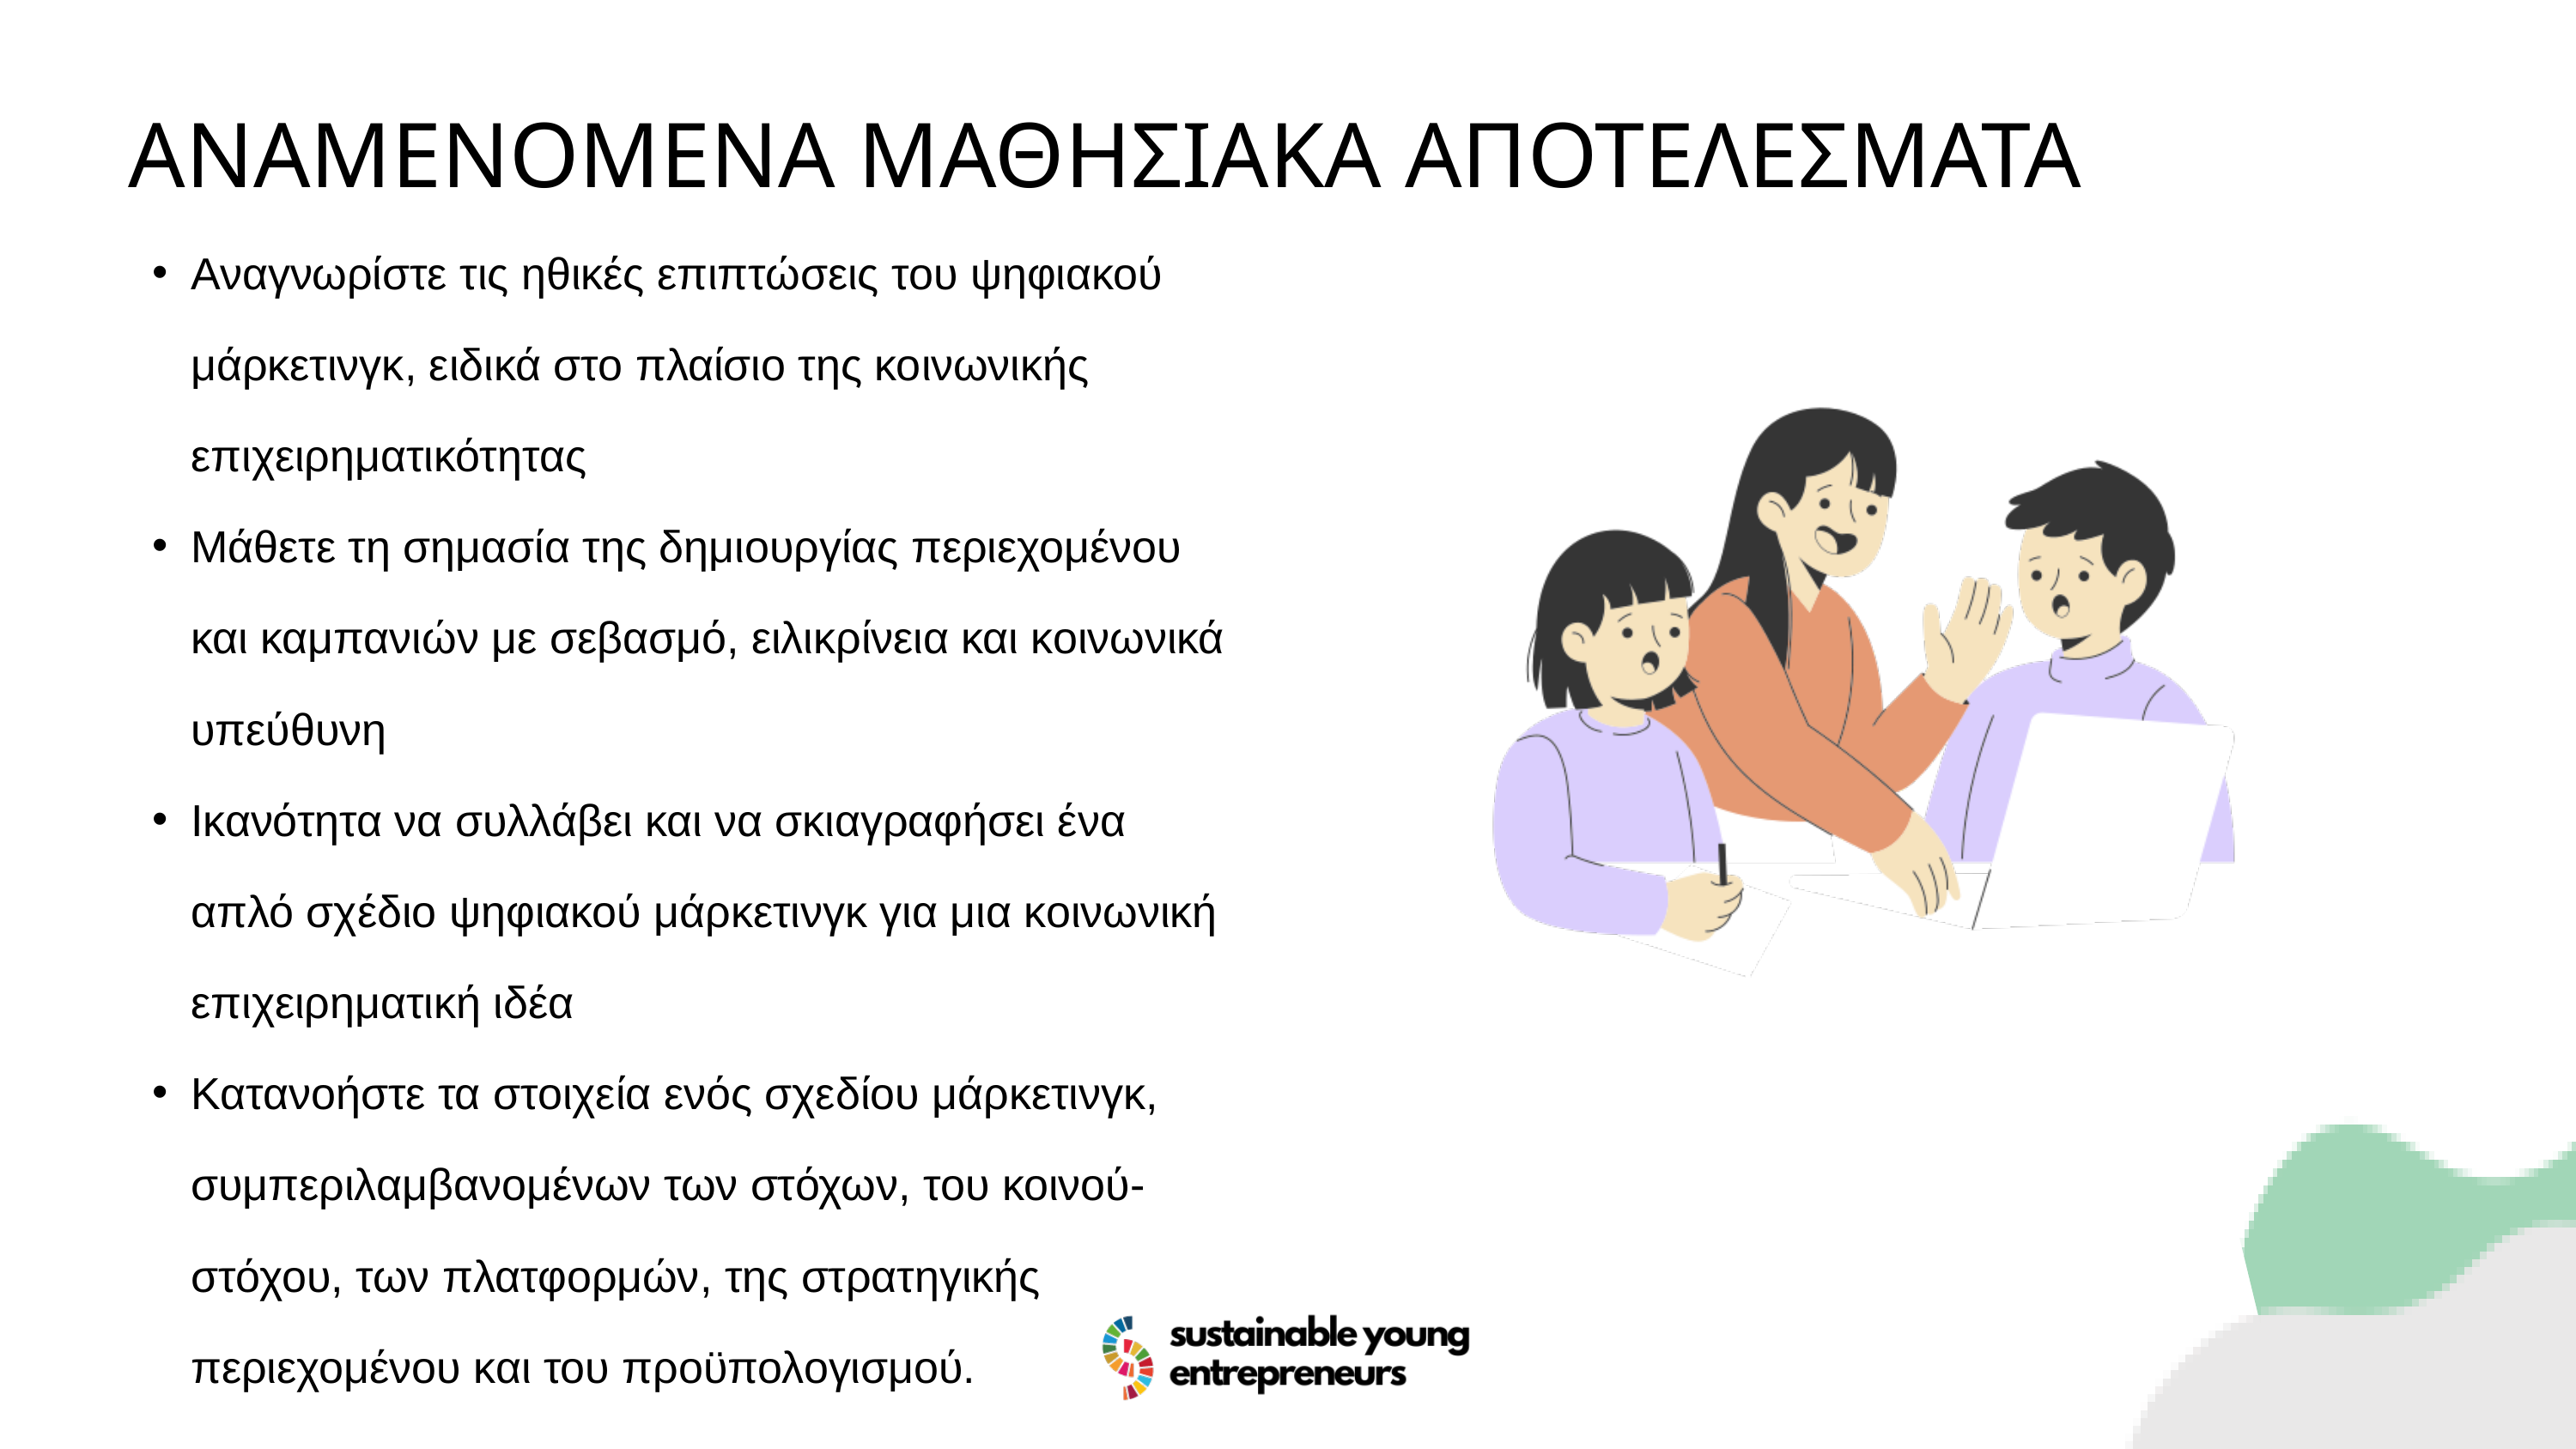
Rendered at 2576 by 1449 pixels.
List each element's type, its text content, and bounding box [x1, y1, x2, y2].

text_box [1489, 397, 2236, 978]
text_box ΑΝΑΜΕΝΟΜΕΝΑ ΜΑΘΗΣΙΑΚΑ ΑΠΟΤΕΛΕΣΜΑΤΑ [128, 55, 2310, 206]
text_box [1086, 1303, 1490, 1416]
text_box [2207, 1015, 2576, 1212]
text_box [2111, 1212, 2576, 1449]
text_box Αναγνωρίστε τις ηθικές επιπτώσεις του ψηφιακού μάρκετινγκ, ειδικά στο πλαίσιο της κοινωνικής επιχειρηματικότητας Μάθετε τη σημασία της δημιουργίας περιεχομένου και καμπανιών με σεβασμό, ειλικρίνεια και κοινωνικά υπεύθυνη Ικανότητα να συλλάβει και να σκιαγραφήσει ένα απλό σχέδιο ψηφιακού μάρκετινγκ για μια κοινωνική επιχειρηματική ιδέα Κατανοήστε τα στοιχεία ενός σχεδίου μάρκετινγκ, συμπεριλαμβανομένων των στόχων, του κοινού-στόχου, των πλατφορμών, της στρατηγικής περιεχομένου και του προϋπολογισμού. [114, 207, 1228, 1392]
